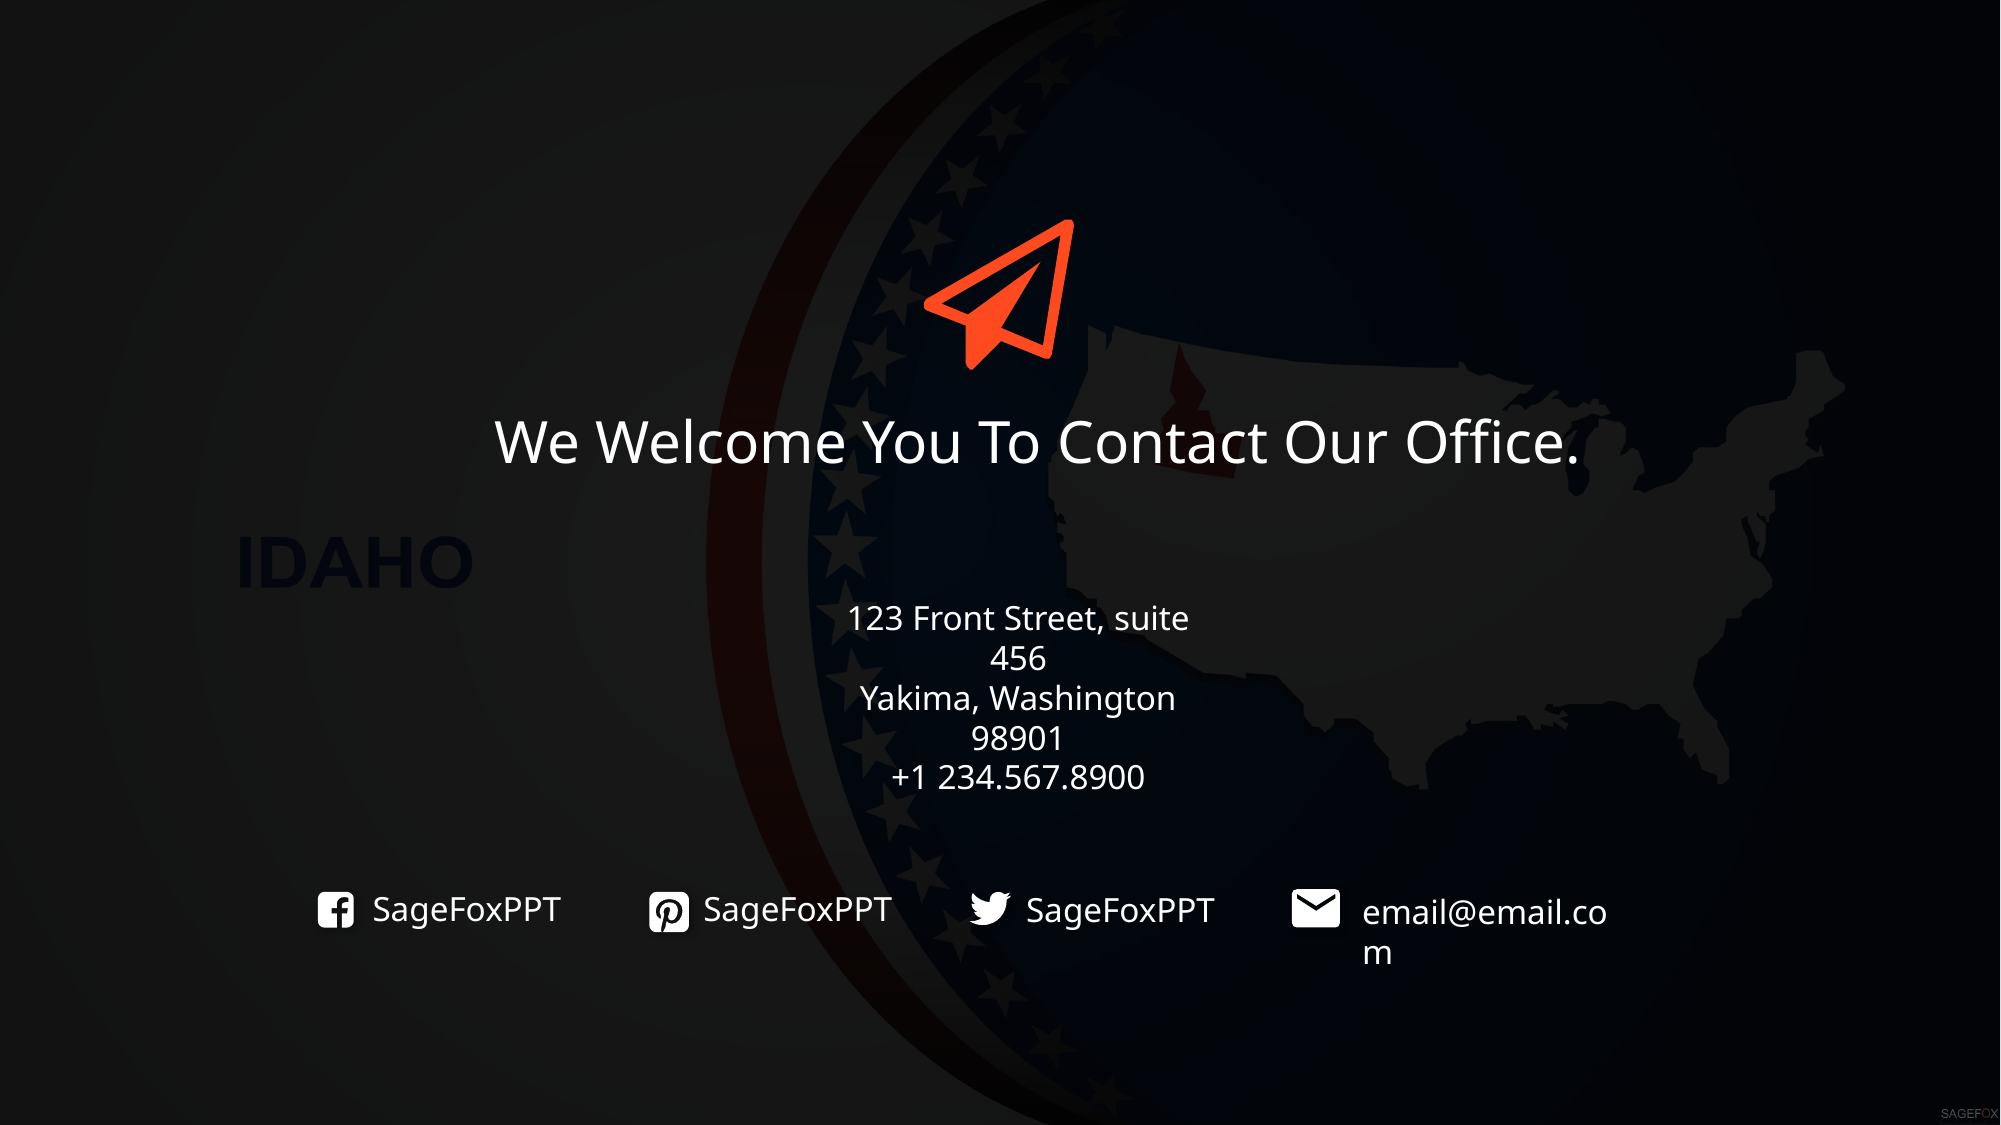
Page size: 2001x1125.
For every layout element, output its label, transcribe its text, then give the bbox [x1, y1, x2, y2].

text_box [317, 891, 354, 928]
text_box We Welcome You To Contact Our Office. [477, 398, 1598, 483]
text_box [969, 891, 1011, 926]
text_box SageFoxPPT [688, 880, 929, 936]
text_box email@email.com [1347, 884, 1649, 979]
text_box [0, 0, 2000, 1125]
text_box SageFoxPPT [1011, 881, 1252, 937]
text_box [649, 891, 688, 933]
text_box 123 Front Street, suite 456 Yakima, Washington 98901 +1 234.567.8900 [808, 589, 1229, 804]
text_box [1291, 889, 1340, 928]
text_box SageFoxPPT [357, 880, 598, 936]
text_box [923, 219, 1074, 370]
